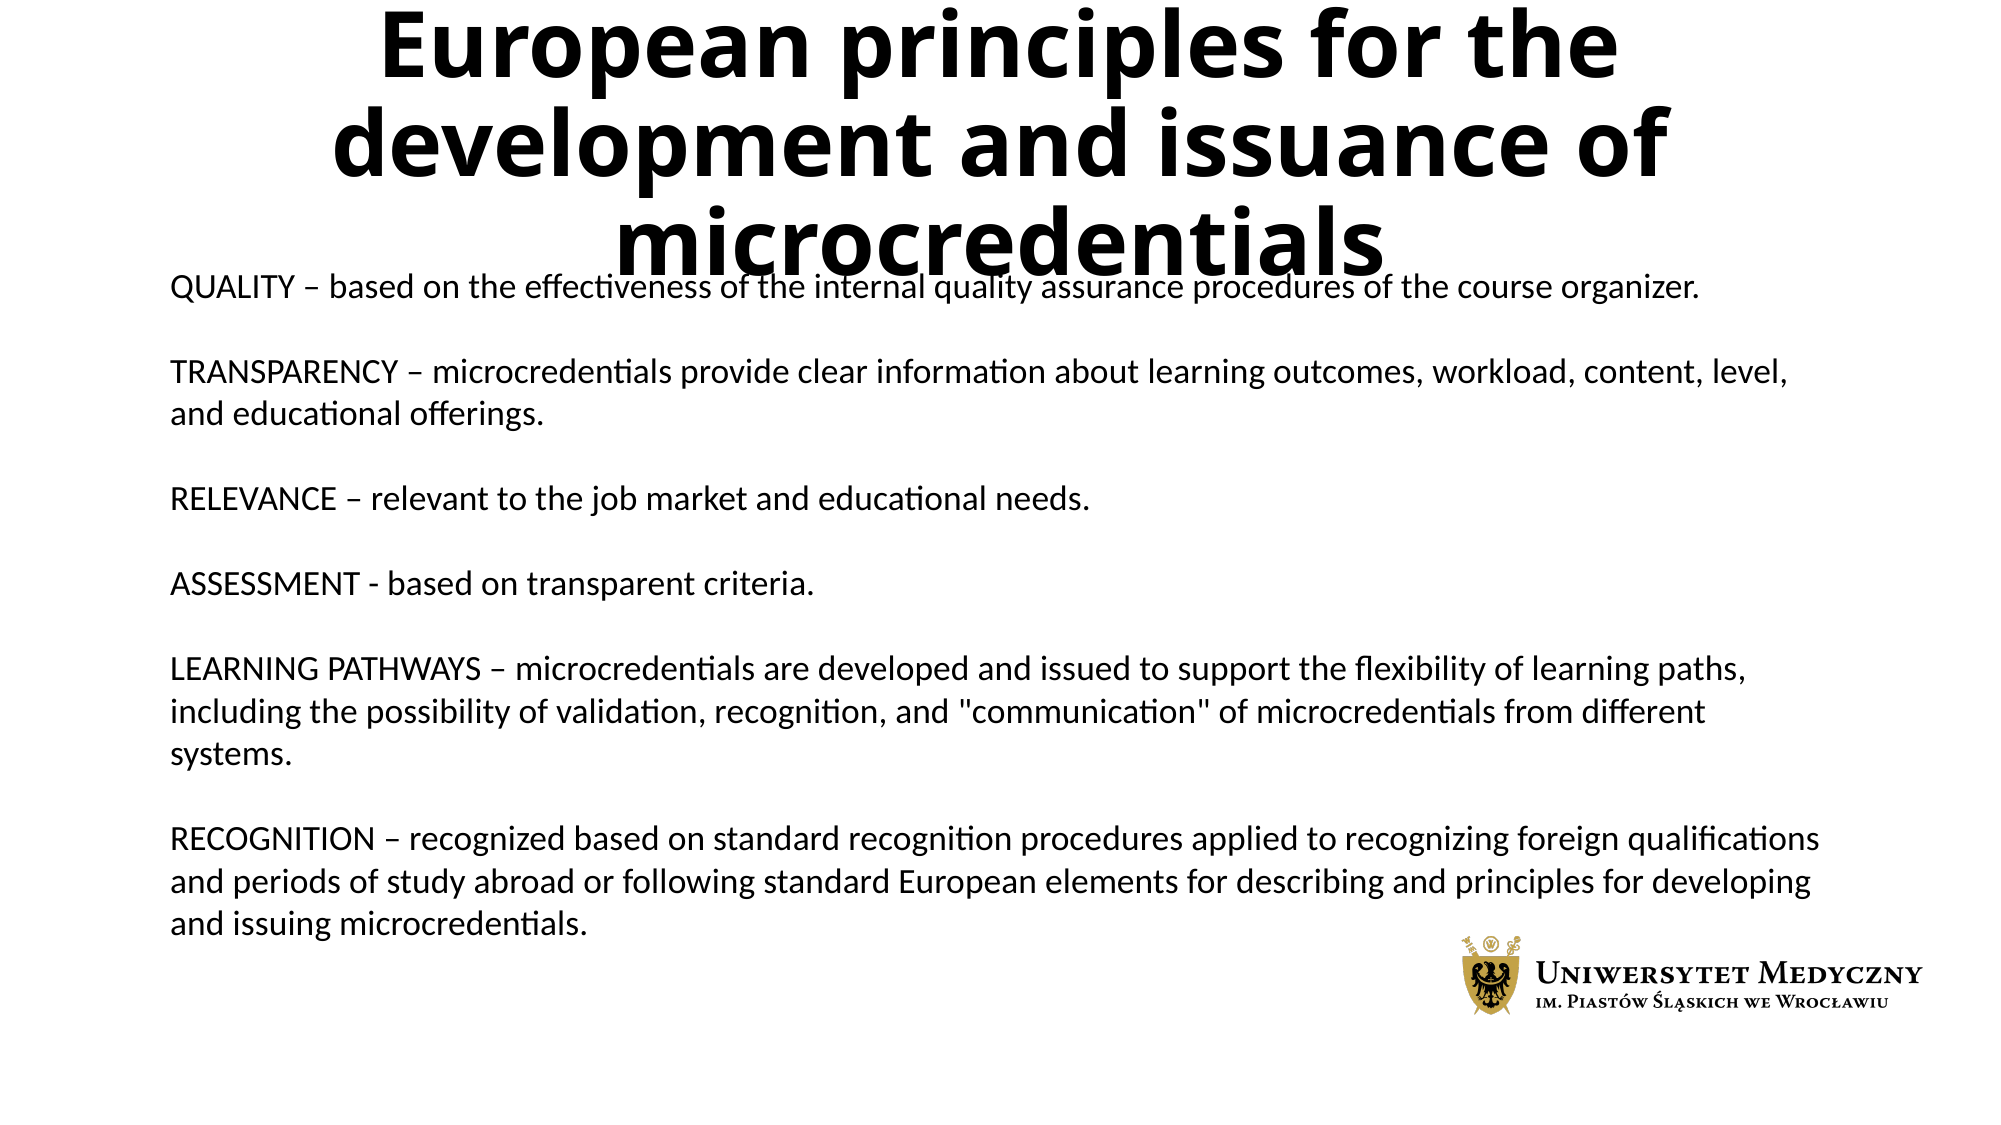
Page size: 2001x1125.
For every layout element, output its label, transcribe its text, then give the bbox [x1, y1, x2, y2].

title European principles for the development and issuance of microcredentials [137, 37, 1863, 256]
picture [1429, 902, 1952, 1044]
text_box QUALITY – based on the effectiveness of the internal quality assurance procedures of the course organizer. TRANSPARENCY – microcredentials provide clear information about learning outcomes, workload, content, level, and educational offerings. RELEVANCE – relevant to the job market and educational needs. ASSESSMENT - based on transparent criteria. LEARNING PATHWAYS – microcredentials are developed and issued to support the flexibility of learning paths, including the possibility of validation, recognition, and "communication" of microcredentials from different systems. RECOGNITION – recognized based on standard recognition procedures applied to recognizing foreign qualifications and periods of study abroad or following standard European elements for describing and principles for developing and issuing microcredentials. [155, 255, 1845, 951]
text_box [174, 600, 204, 750]
